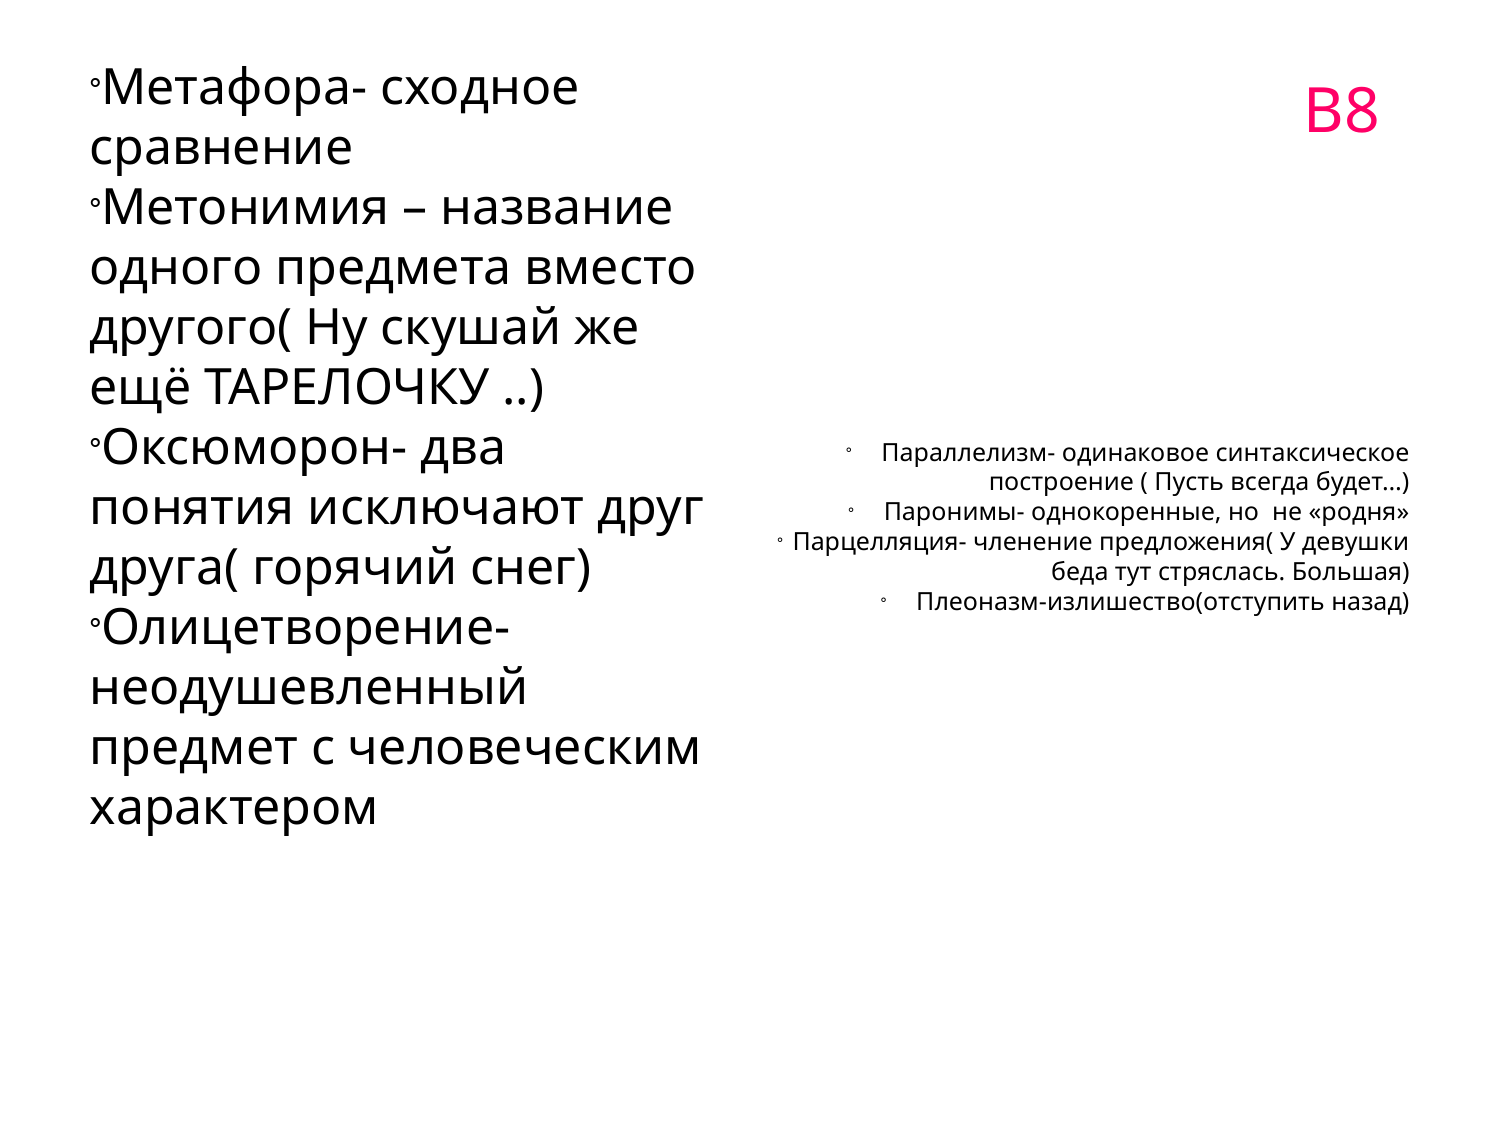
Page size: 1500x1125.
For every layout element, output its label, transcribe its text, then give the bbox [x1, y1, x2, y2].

text_box Параллелизм- одинаковое синтаксическое построение ( Пусть всегда будет…) Паронимы- однокоренные, но не «родня» Парцелляция- членение предложения( У девушки беда тут стряслась. Большая) Плеоназм-излишество(отступить назад) [762, 46, 1425, 1005]
text_box Метафора- сходное сравнение Метонимия – название одного предмета вместо другого( Ну скушай же ещё ТАРЕЛОЧКУ ..) Оксюморон- два понятия исключают друг друга( горячий снег) Олицетворение- неодушевленный предмет с человеческим характером [75, 46, 738, 1005]
